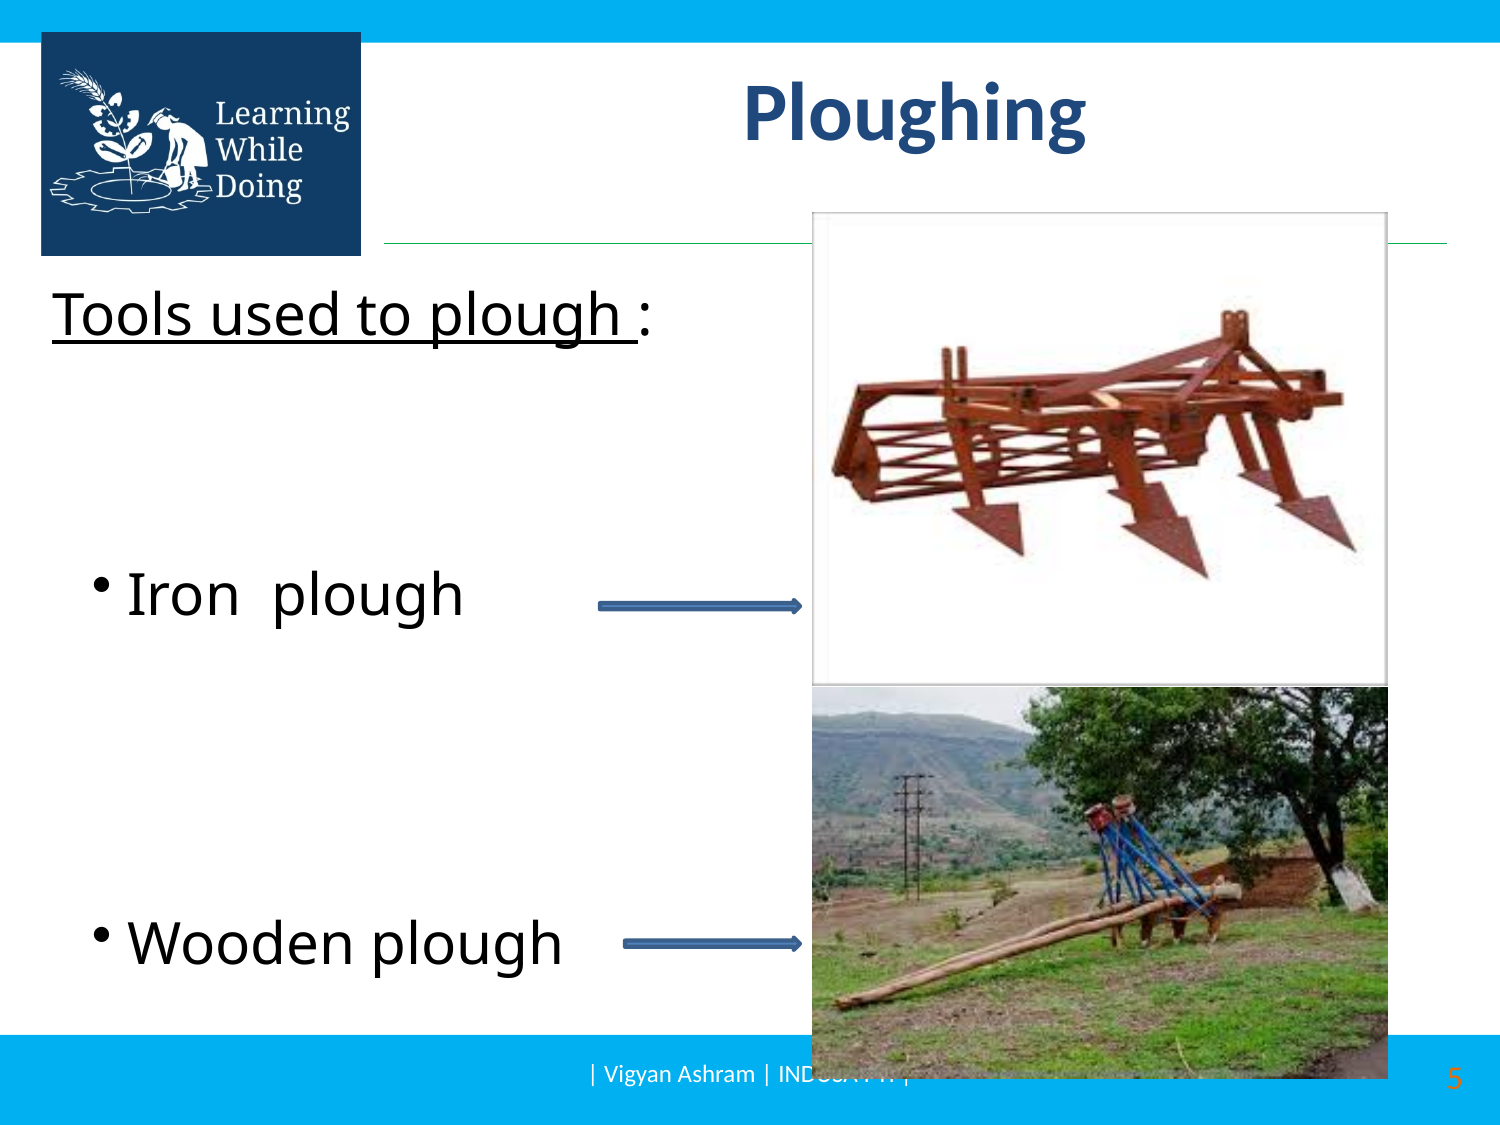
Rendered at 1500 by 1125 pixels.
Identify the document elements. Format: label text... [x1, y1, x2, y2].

picture [812, 212, 1388, 1079]
picture [41, 33, 361, 256]
text_box [622, 935, 803, 952]
slide_number 5 [1128, 1045, 1478, 1106]
text_box Ploughing [383, 50, 1447, 238]
footer | Vigyan Ashram | INDUSA PTI | [512, 1042, 988, 1103]
text_box [597, 598, 803, 615]
text_box Tools used to plough : Iron plough Wooden plough [0, 269, 807, 984]
